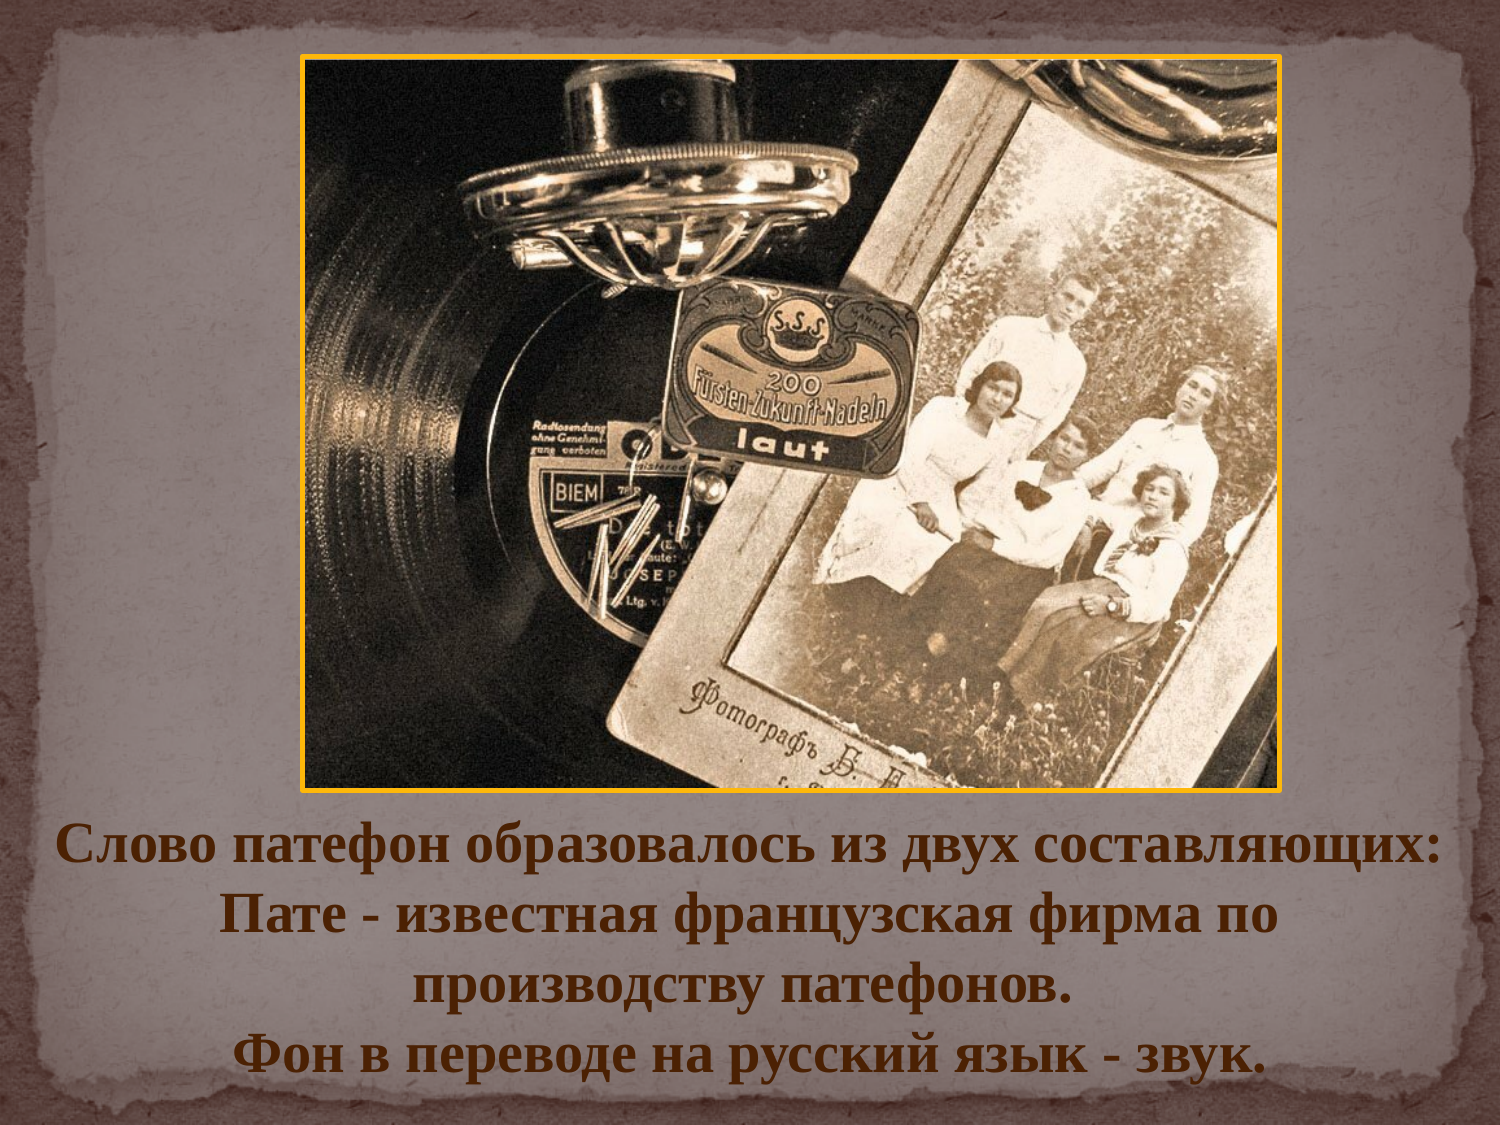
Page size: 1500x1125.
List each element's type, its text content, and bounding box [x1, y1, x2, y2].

text_box Слово патефон образовалось из двух составляющих: Пате - известная французская фирма по производству патефонов. Фон в переводе на русский язык - звук. [35, 796, 1465, 1125]
picture [305, 59, 1277, 788]
